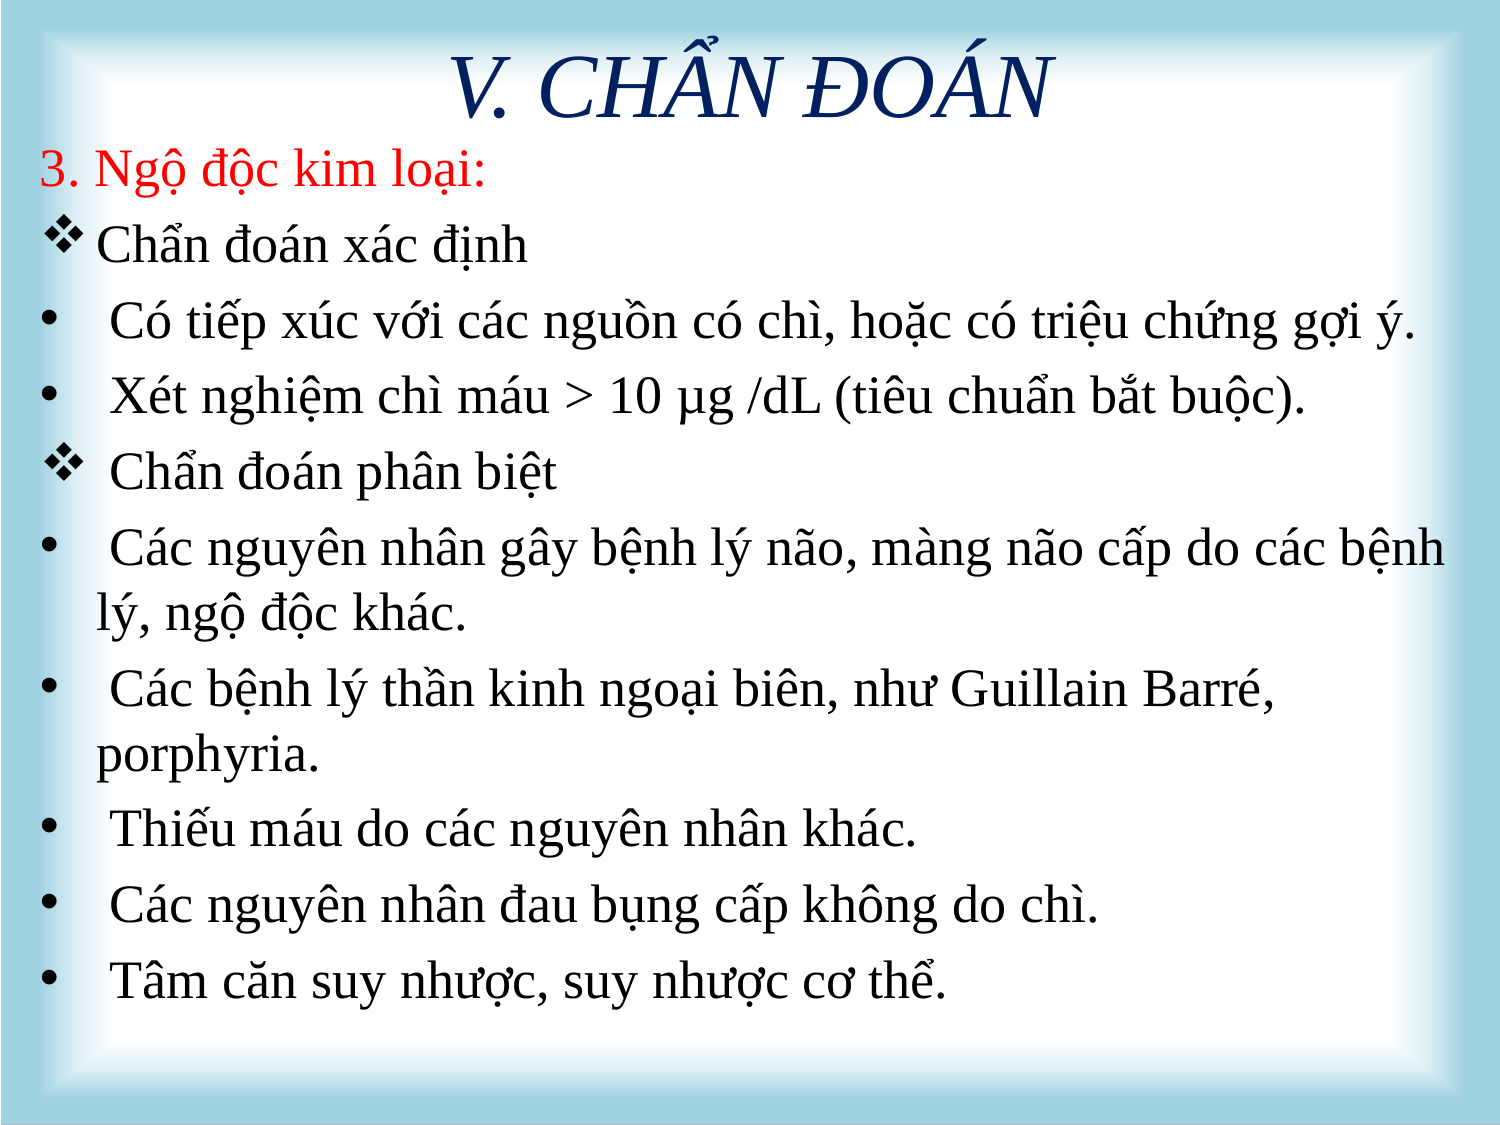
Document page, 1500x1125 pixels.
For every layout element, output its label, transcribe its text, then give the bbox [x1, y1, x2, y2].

list 3. Ngộ độc kim loại: Chẩn đoán xác định Có tiếp xúc với các nguồn có chì, hoặc có triệu chứng gợi ý. Xét nghiệm chì máu > 10 µg /dL (tiêu chuẩn bắt buộc). Chẩn đoán phân biệt Các nguyên nhân gây bệnh lý não, màng não cấp do các bệnh lý, ngộ độc khác. Các bệnh lý thần kinh ngoại biên, như Guillain Barré, porphyria. Thiếu máu do các nguyên nhân khác. Các nguyên nhân đau bụng cấp không do chì. Tâm căn suy nhược, suy nhược cơ thể. [24, 125, 1500, 1125]
title V. CHẨN ĐOÁN [75, 0, 1425, 125]
